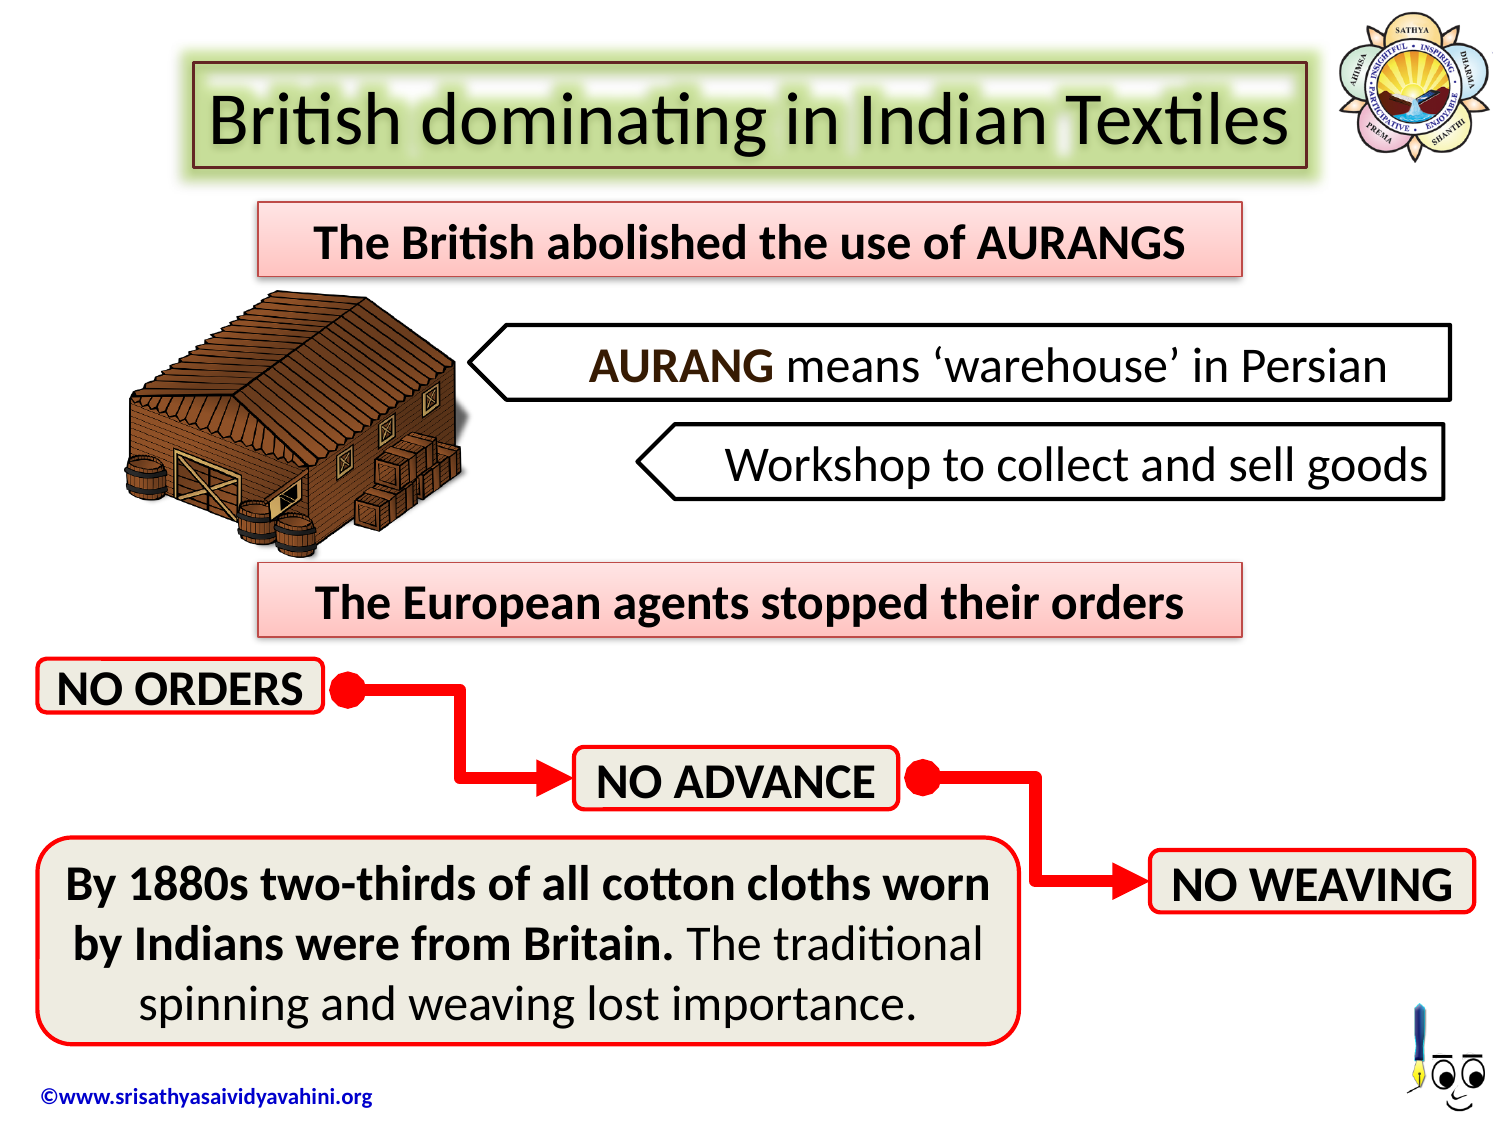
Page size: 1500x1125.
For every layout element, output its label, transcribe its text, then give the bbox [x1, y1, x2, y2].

text_box The European agents stopped their orders [257, 562, 1243, 638]
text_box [922, 777, 1151, 882]
text_box Workshop to collect and sell goods [635, 422, 1446, 502]
text_box NO ADVANCE [571, 744, 901, 812]
picture [1333, 8, 1493, 163]
text_box The British abolished the use of AURANGS [257, 201, 1243, 277]
picture [124, 290, 475, 563]
text_box NO ORDERS [35, 656, 326, 715]
text_box British dominating in Indian Textiles [193, 62, 1307, 168]
text_box NO WEAVING [1147, 847, 1477, 915]
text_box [347, 689, 575, 779]
text_box AURANG means ‘warehouse’ in Persian [479, 322, 1453, 402]
picture [1350, 974, 1500, 1125]
text_box By 1880s two-thirds of all cotton cloths worn by Indians were from Britain. The traditional spinning and weaving lost importance. [35, 835, 1022, 1047]
